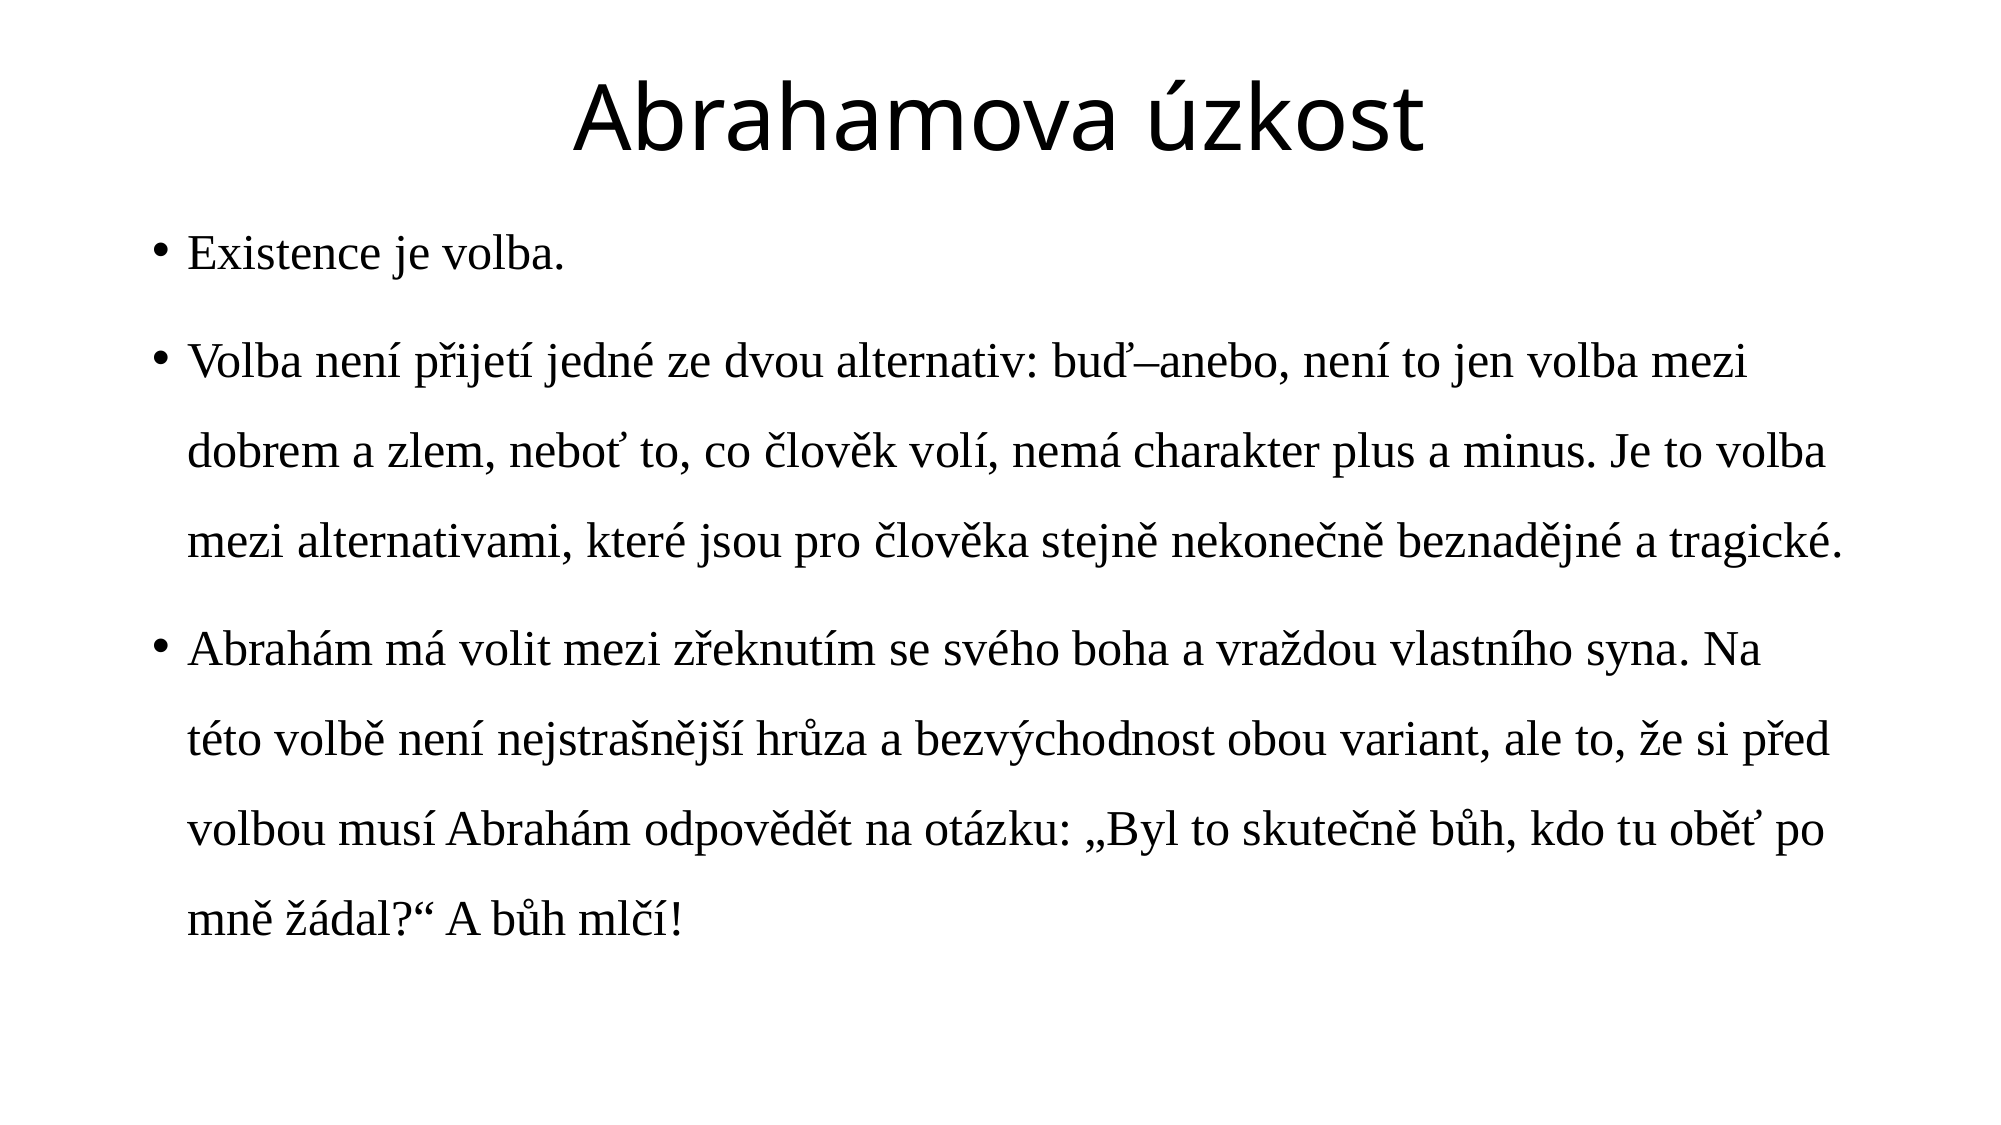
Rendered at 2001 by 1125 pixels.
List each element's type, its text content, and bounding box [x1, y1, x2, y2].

list Existence je volba. Volba není přijetí jedné ze dvou alternativ: buď–anebo, není to jen volba mezi dobrem a zlem, neboť to, co člověk volí, nemá charakter plus a minus. Je to volba mezi alternativami, které jsou pro člověka stejně nekonečně beznadějné a tragické. Abrahám má volit mezi zřeknutím se svého boha a vraždou vlastního syna. Na této volbě není nejstrašnější hrůza a bezvýchodnost obou variant, ale to, že si před volbou musí Abrahám odpovědět na otázku: „Byl to skutečně bůh, kdo tu oběť po mně žádal?“ A bůh mlčí! [137, 181, 1863, 1014]
title Abrahamova úzkost [137, 59, 1863, 181]
